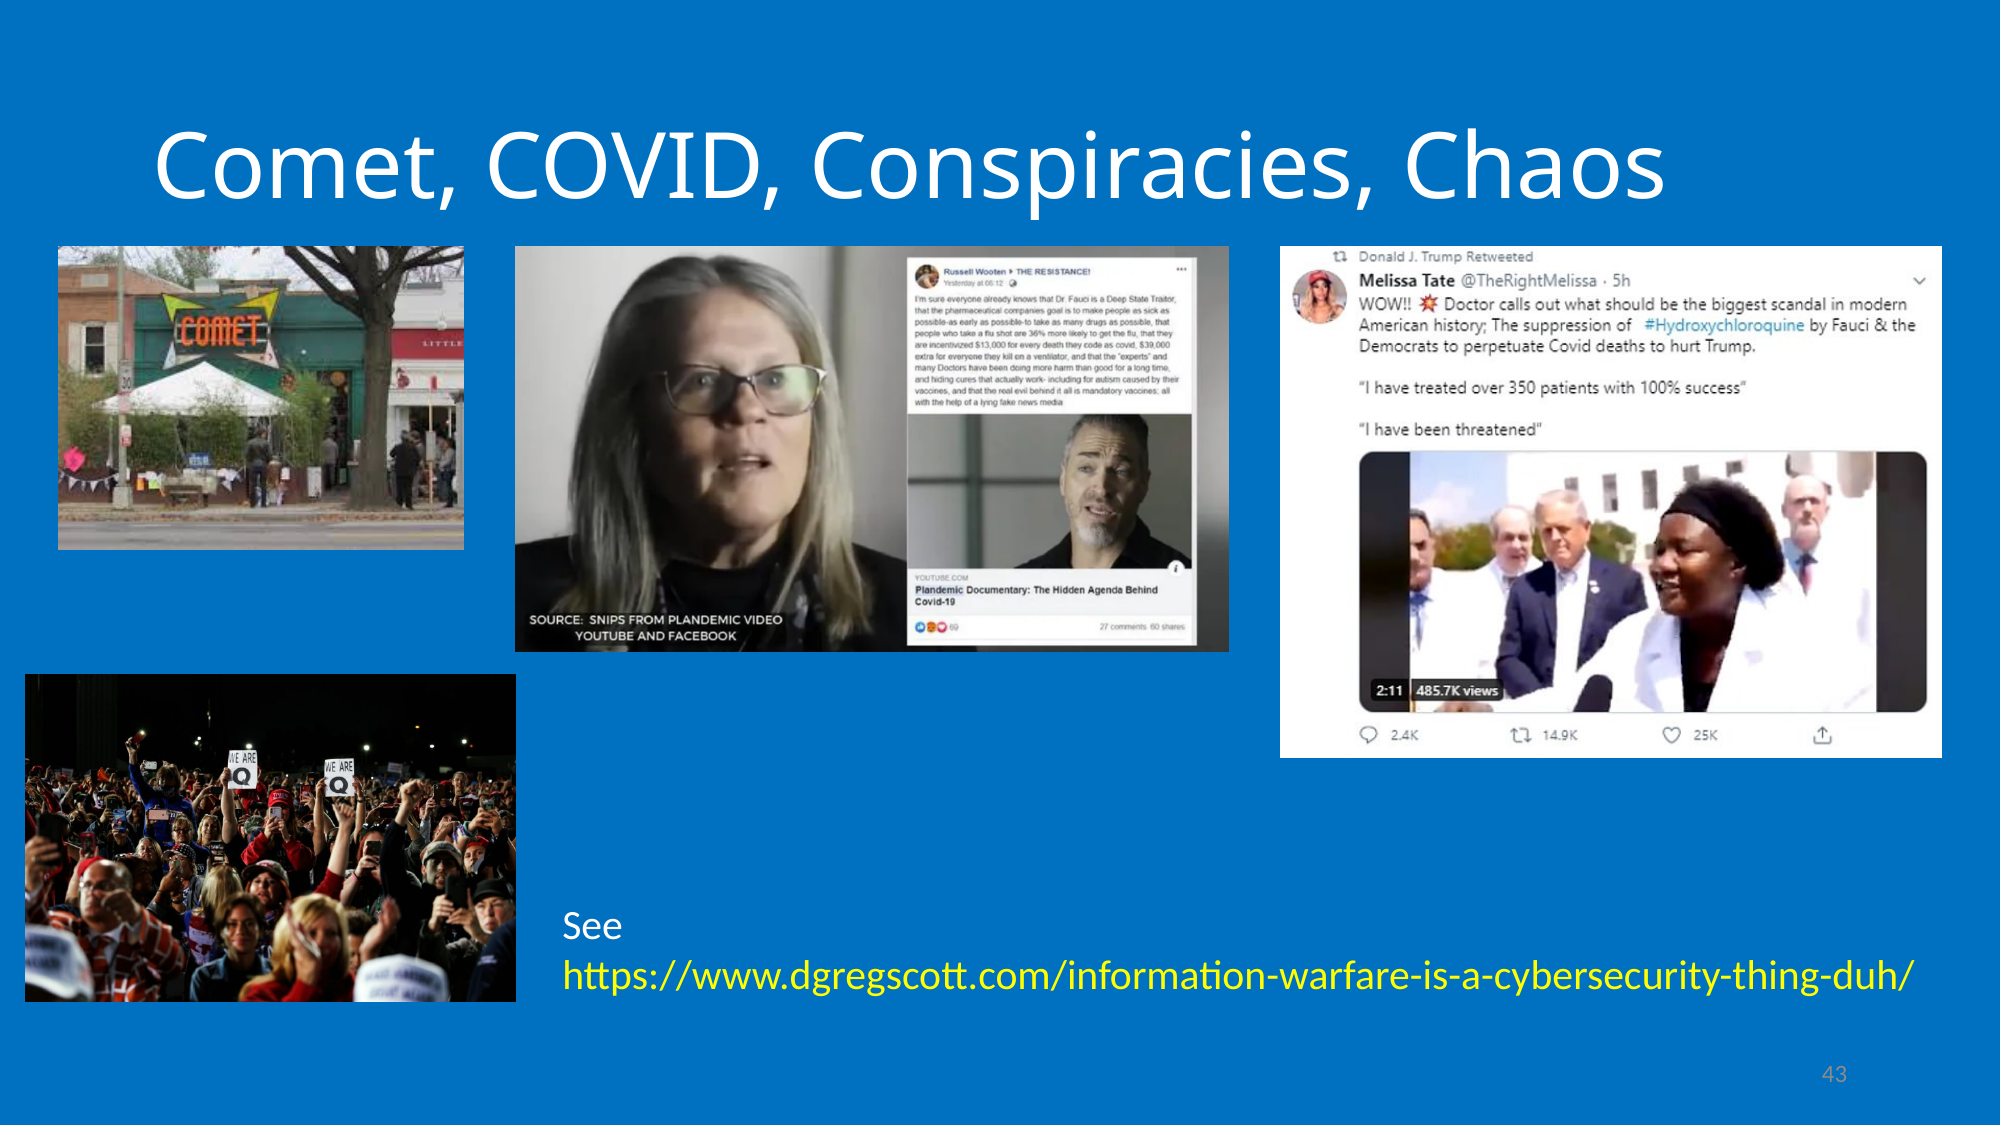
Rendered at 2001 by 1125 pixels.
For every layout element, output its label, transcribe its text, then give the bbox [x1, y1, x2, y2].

text_box See https://www.dgregscott.com/information-warfare-is-a-cybersecurity-thing-duh/ [547, 890, 1962, 1006]
picture [1280, 246, 1942, 758]
title Comet, COVID, Conspiracies, Chaos [137, 59, 1863, 278]
picture [515, 246, 1229, 652]
picture [25, 674, 516, 1002]
slide_number 43 [1412, 1042, 1863, 1103]
picture [58, 246, 464, 550]
